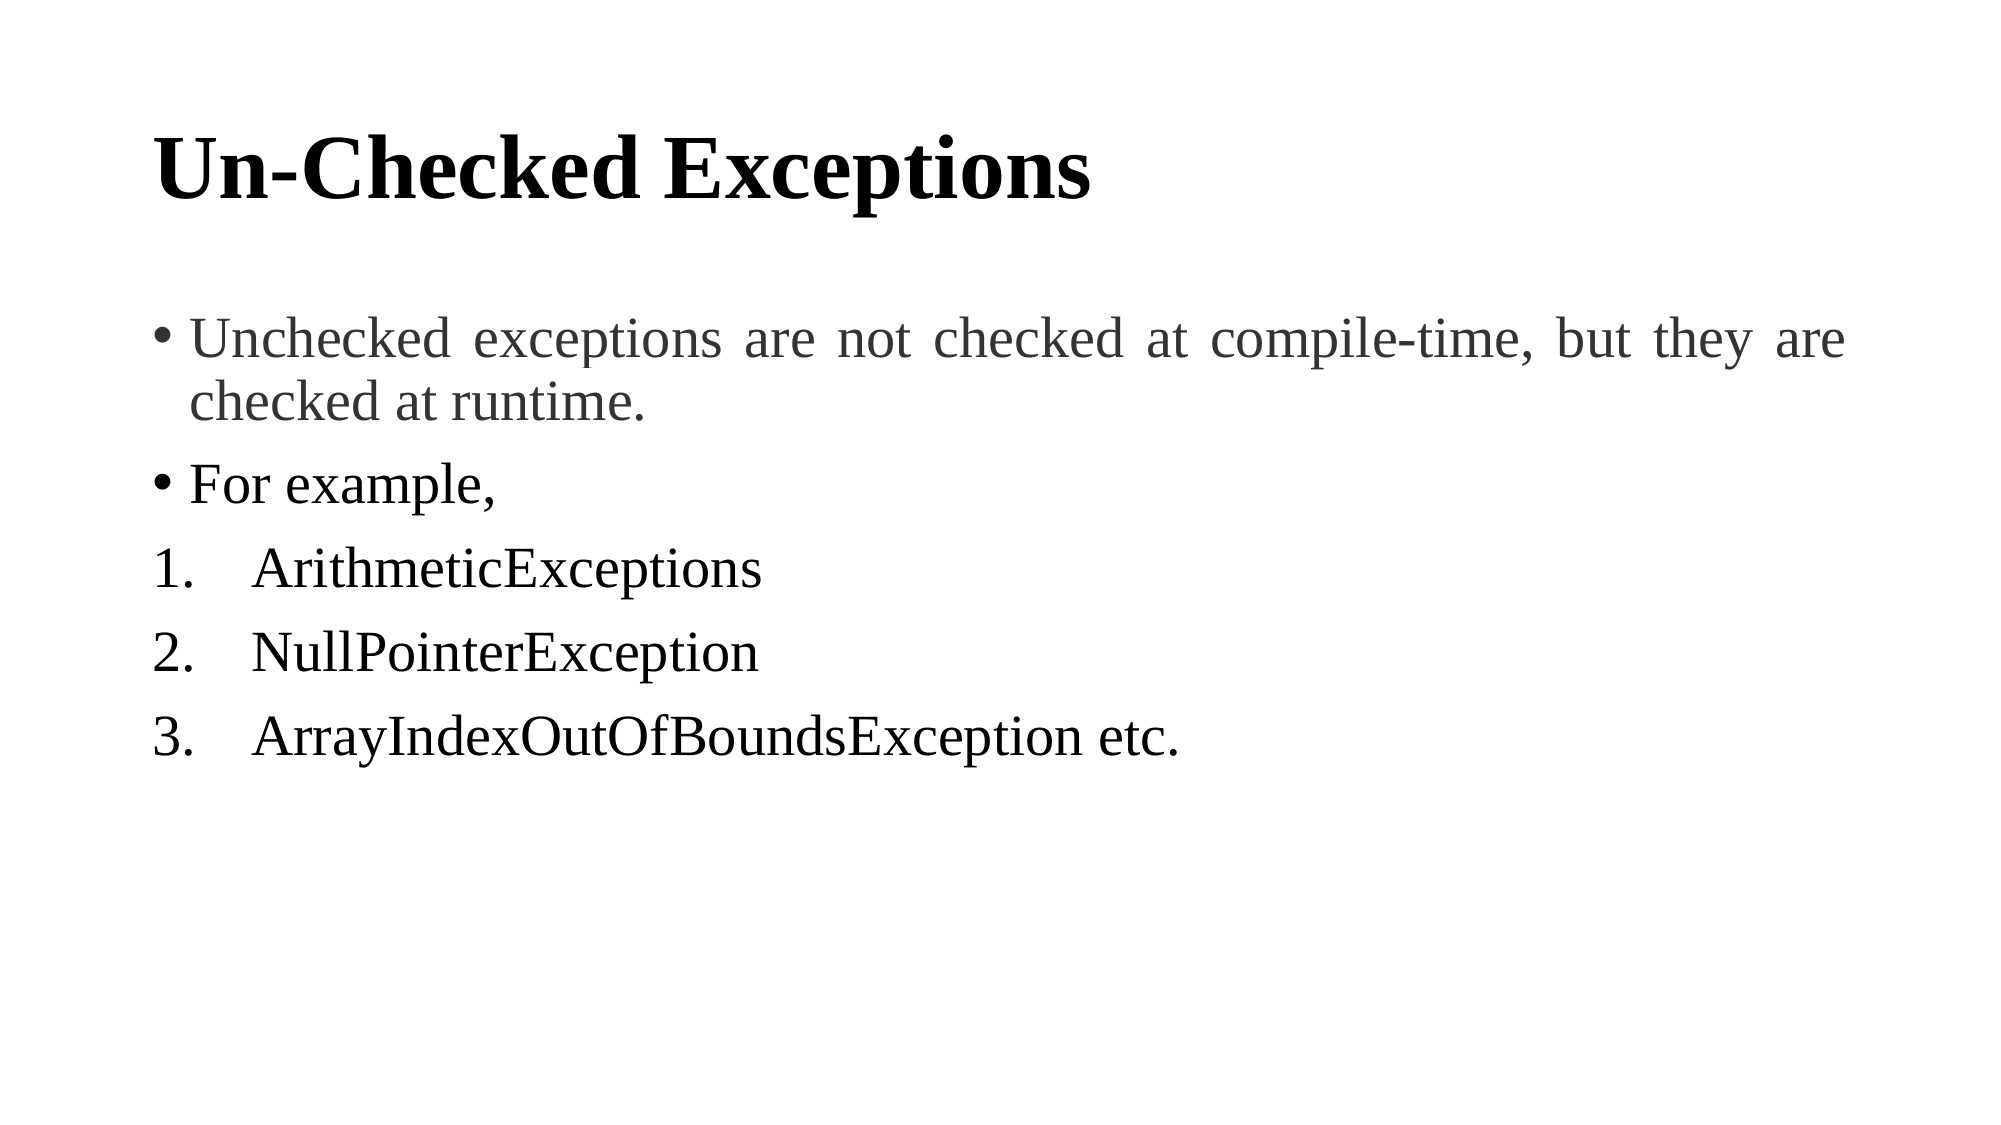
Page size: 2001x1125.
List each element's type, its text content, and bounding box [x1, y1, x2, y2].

list Unchecked exceptions are not checked at compile-time, but they are checked at runtime. For example, ArithmeticExceptions NullPointerException ArrayIndexOutOfBoundsException etc. [137, 299, 1863, 1014]
title Un-Checked Exceptions [137, 59, 1863, 278]
